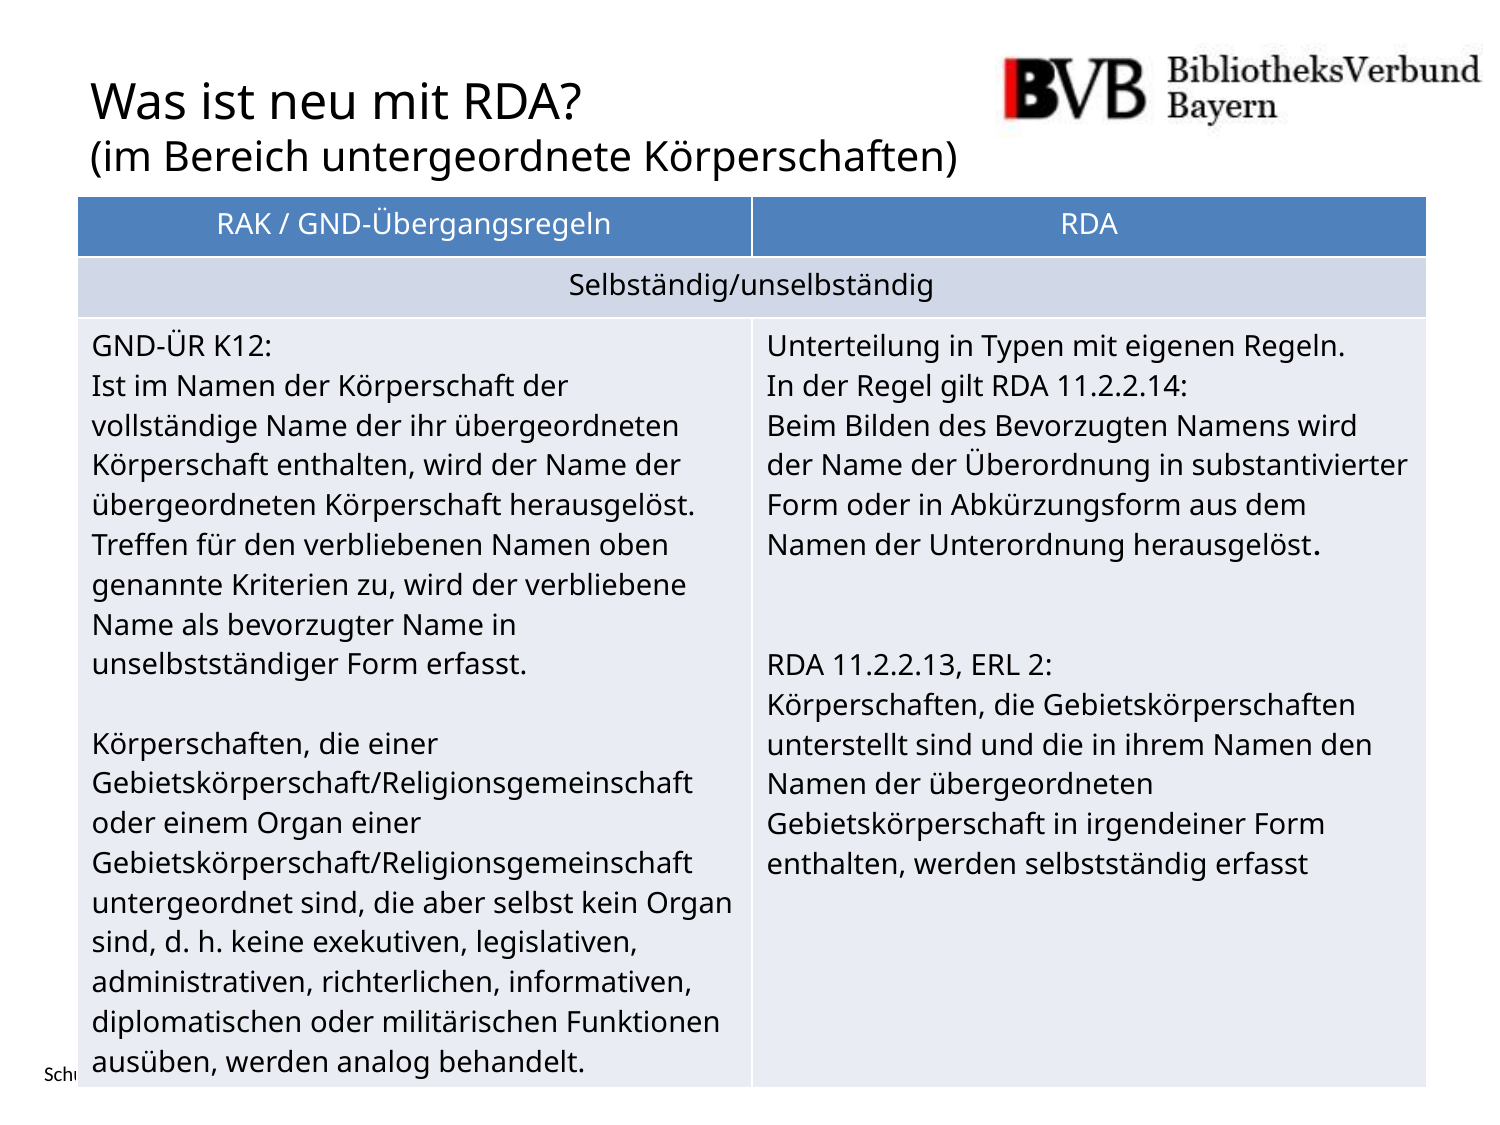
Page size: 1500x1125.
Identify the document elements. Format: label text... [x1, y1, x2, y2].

table_cell Selbständig/unselbständig [78, 258, 1426, 317]
table_cell GND-ÜR K12: Ist im Namen der Körperschaft der vollständige Name der ihr übergeordneten Körperschaft enthalten, wird der Name der übergeordneten Körperschaft herausgelöst. Treffen für den verbliebenen Namen oben genannte Kriterien zu, wird der verbliebene Name als bevorzugter Name in unselbstständiger Form erfasst. Körperschaften, die einer Gebietskörperschaft/Religionsgemeinschaft oder einem Organ einer Gebietskörperschaft/Religionsgemeinschaft untergeordnet sind, die aber selbst kein Organ sind, d. h. keine exekutiven, legislativen, administrativen, richterlichen, informativen, diplomatischen oder militärischen Funktionen ausüben, werden analog behandelt. [78, 319, 751, 1087]
table_header RDA [753, 197, 1426, 256]
table_cell Unterteilung in Typen mit eigenen Regeln. In der Regel gilt RDA 11.2.2.14: Beim Bilden des Bevorzugten Namens wird der Name der Überordnung in substantivierter Form oder in Abkürzungsform aus dem Namen der Unterordnung herausgelöst. RDA 11.2.2.13, ERL 2: Körperschaften, die Gebietskörperschaften unterstellt sind und die in ihrem Namen den Namen der übergeordneten Gebietskörperschaft in irgendeiner Form enthalten, werden selbstständig erfasst [753, 319, 1426, 1087]
table_header RAK / GND-Übergangsregeln [78, 197, 751, 256]
picture [1425, 30, 1483, 138]
title Was ist neu mit RDA? (im Bereich untergeordnete Körperschaften) [75, 30, 1425, 195]
